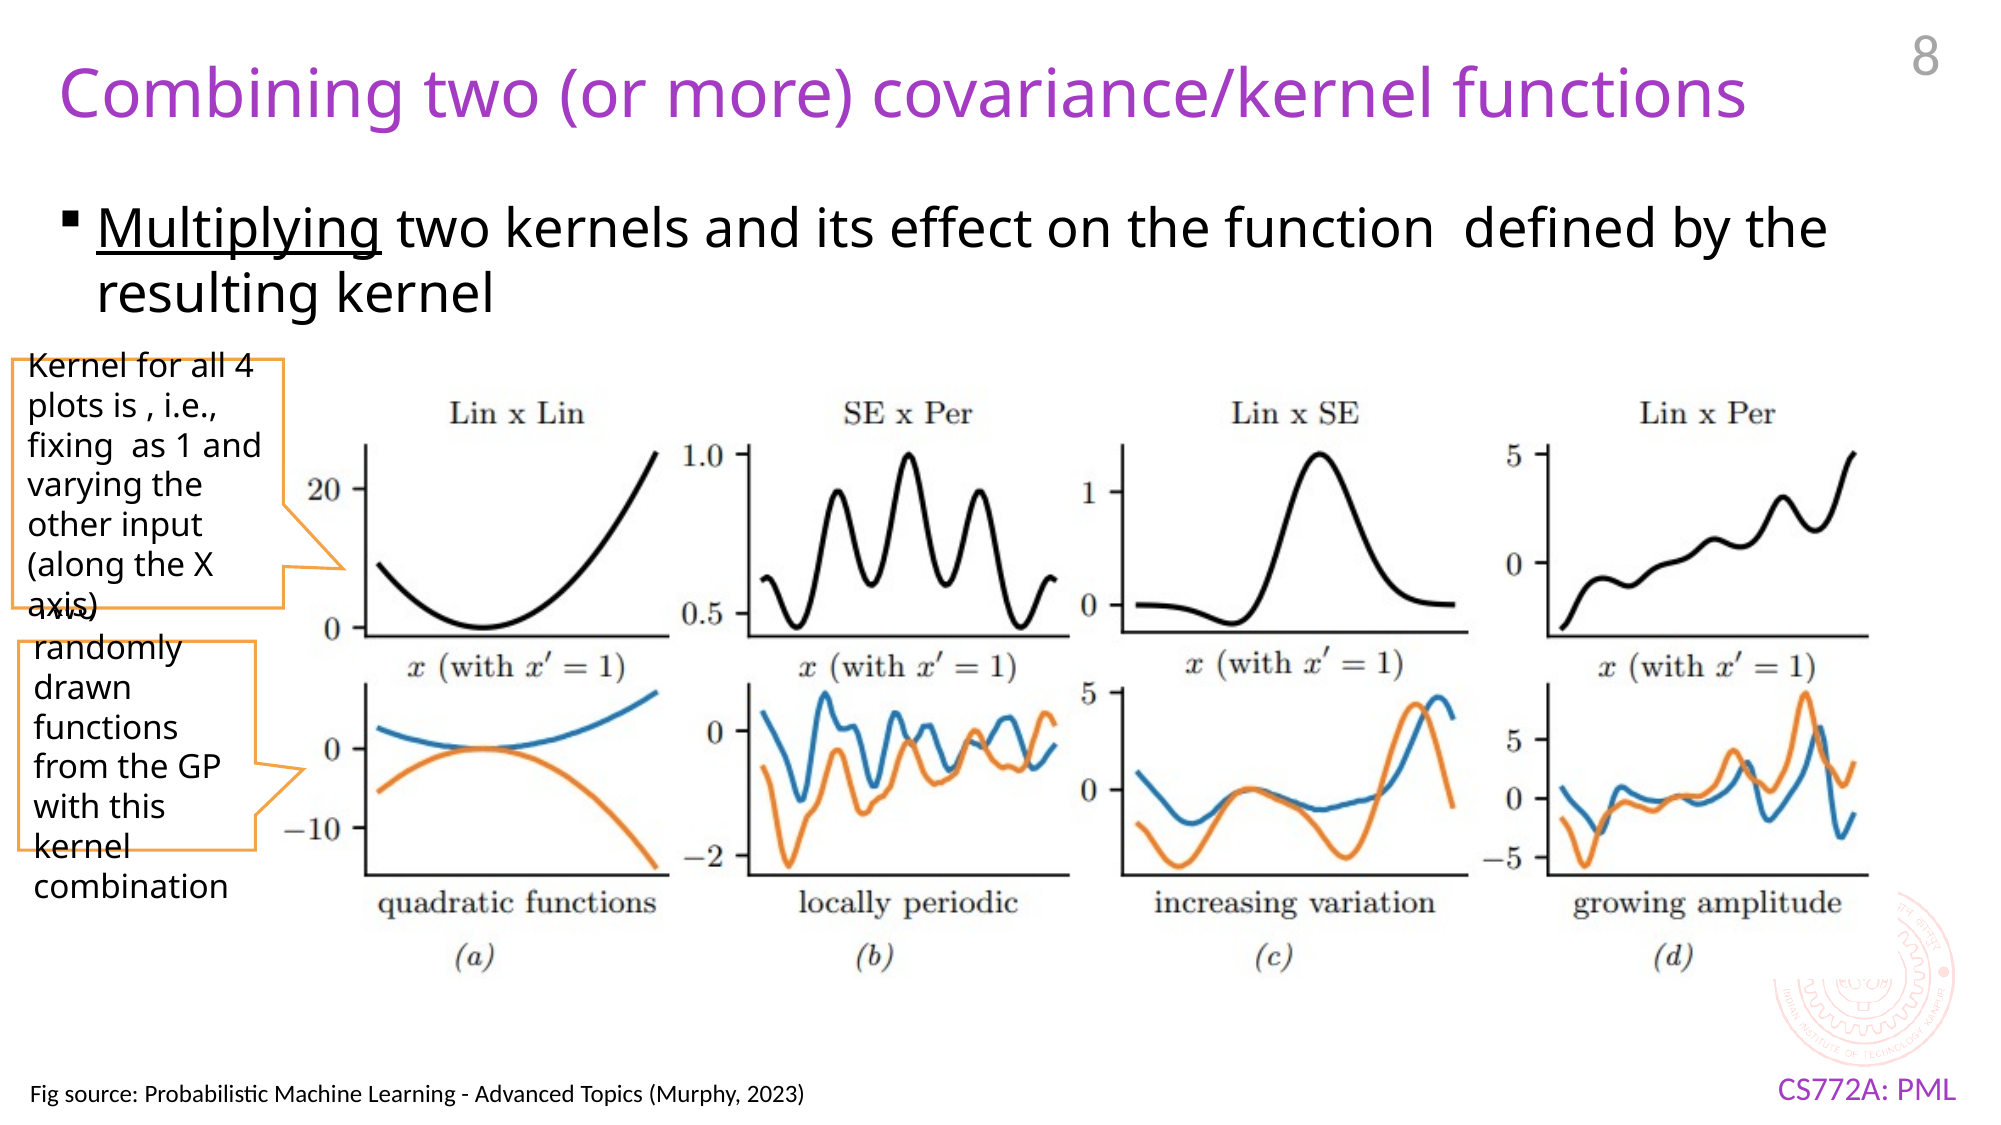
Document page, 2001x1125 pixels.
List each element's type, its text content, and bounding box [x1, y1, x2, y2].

text_box Fig source: Probabilistic Machine Learning - Advanced Topics (Murphy, 2023) [15, 1070, 822, 1116]
text_box 8 [1857, 22, 1957, 83]
text_box Two randomly drawn functions from the GP with this kernel combination [17, 640, 283, 852]
title Combining two (or more) covariance/kernel functions [43, 27, 1970, 163]
picture [283, 361, 1898, 979]
